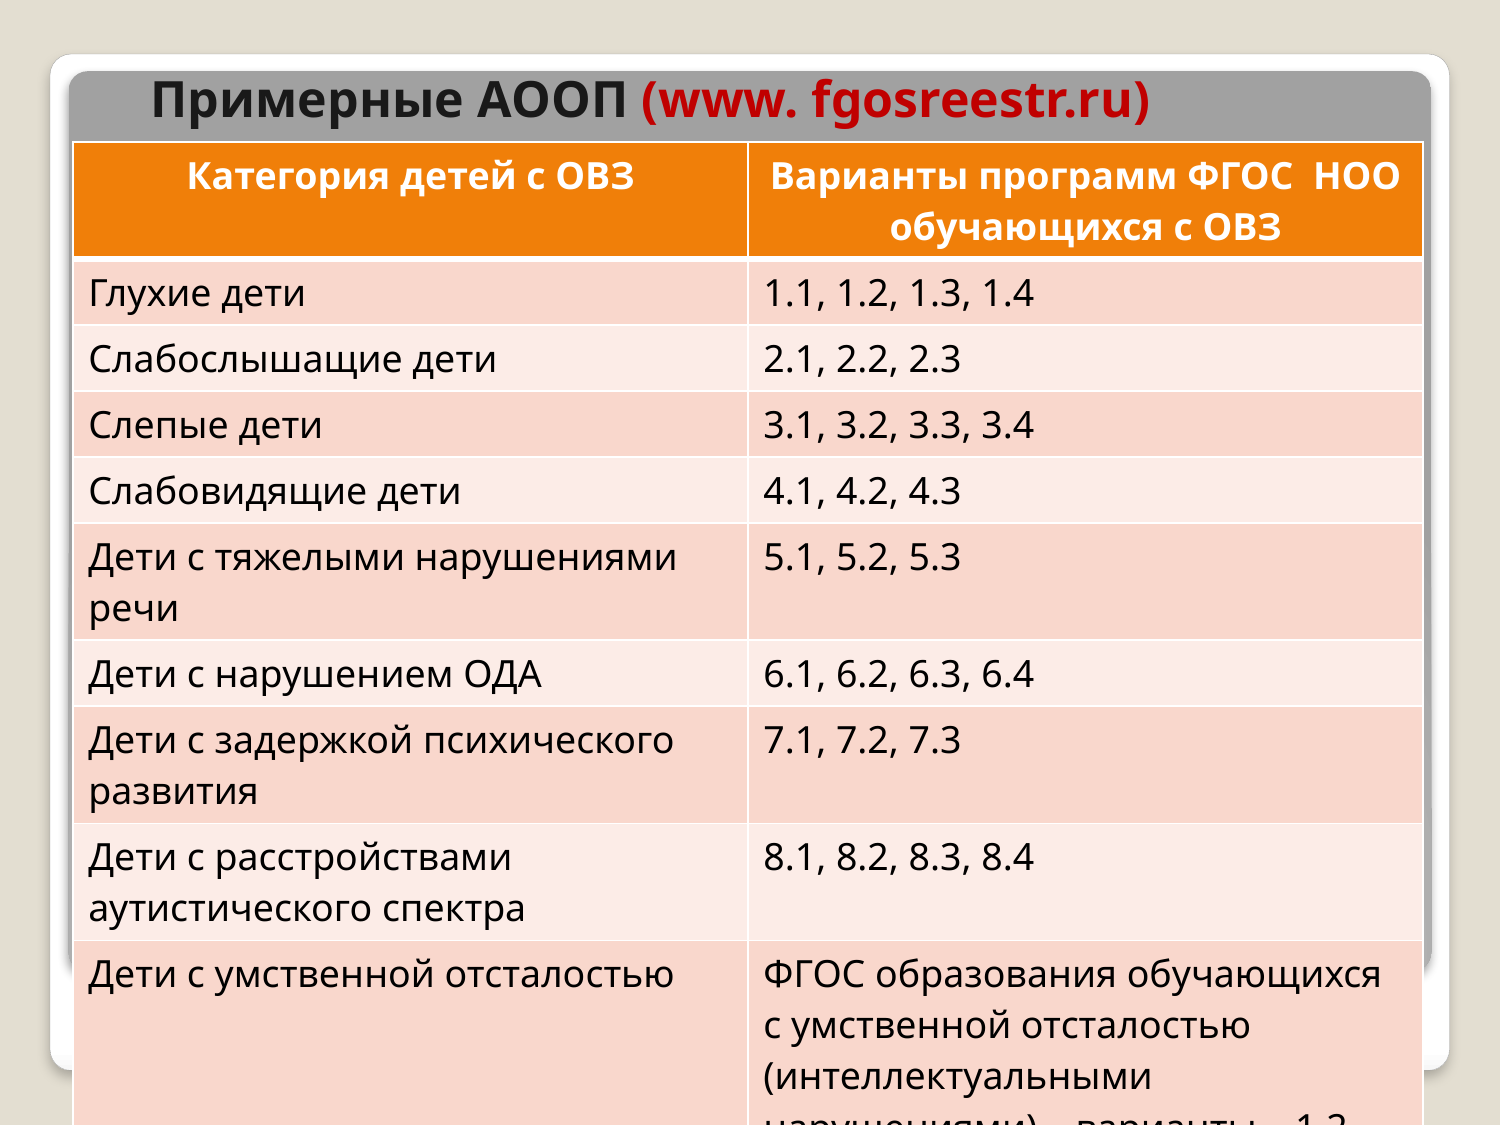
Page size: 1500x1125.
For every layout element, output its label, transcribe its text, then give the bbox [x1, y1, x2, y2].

table_cell 6.1, 6.2, 6.3, 6.4 [749, 641, 1422, 705]
table_cell 1.1, 1.2, 1.3, 1.4 [749, 262, 1422, 324]
table_header Категория детей с ОВЗ [74, 143, 747, 256]
table_cell Глухие дети [74, 262, 747, 324]
table_cell Слабовидящие дети [74, 458, 747, 522]
table_cell Слабослышащие дети [74, 326, 747, 390]
table_cell 7.1, 7.2, 7.3 [749, 707, 1422, 823]
table_cell Дети с нарушением ОДА [74, 641, 747, 705]
table_cell 3.1, 3.2, 3.3, 3.4 [749, 392, 1422, 456]
table_header Варианты программ ФГОС НОО обучающихся с ОВЗ [749, 143, 1422, 256]
table_cell Дети с расстройствами аутистического спектра [74, 824, 747, 940]
table_cell 4.1, 4.2, 4.3 [749, 458, 1422, 522]
table_cell 2.1, 2.2, 2.3 [749, 326, 1422, 390]
title Примерные АООП (www. fgosreestr.ru) [135, 7, 1500, 195]
table_cell Слепые дети [74, 392, 747, 456]
table_cell Дети с умственной отсталостью [74, 941, 747, 1125]
table_cell 5.1, 5.2, 5.3 [749, 524, 1422, 639]
table_cell Дети с задержкой психического развития [74, 707, 747, 823]
table_cell 8.1, 8.2, 8.3, 8.4 [749, 824, 1422, 940]
table_cell ФГОС образования обучающихся с умственной отсталостью (интеллектуальными нарушениями) – варианты – 1,2 [749, 941, 1422, 1125]
table_cell Дети с тяжелыми нарушениями речи [74, 524, 747, 639]
